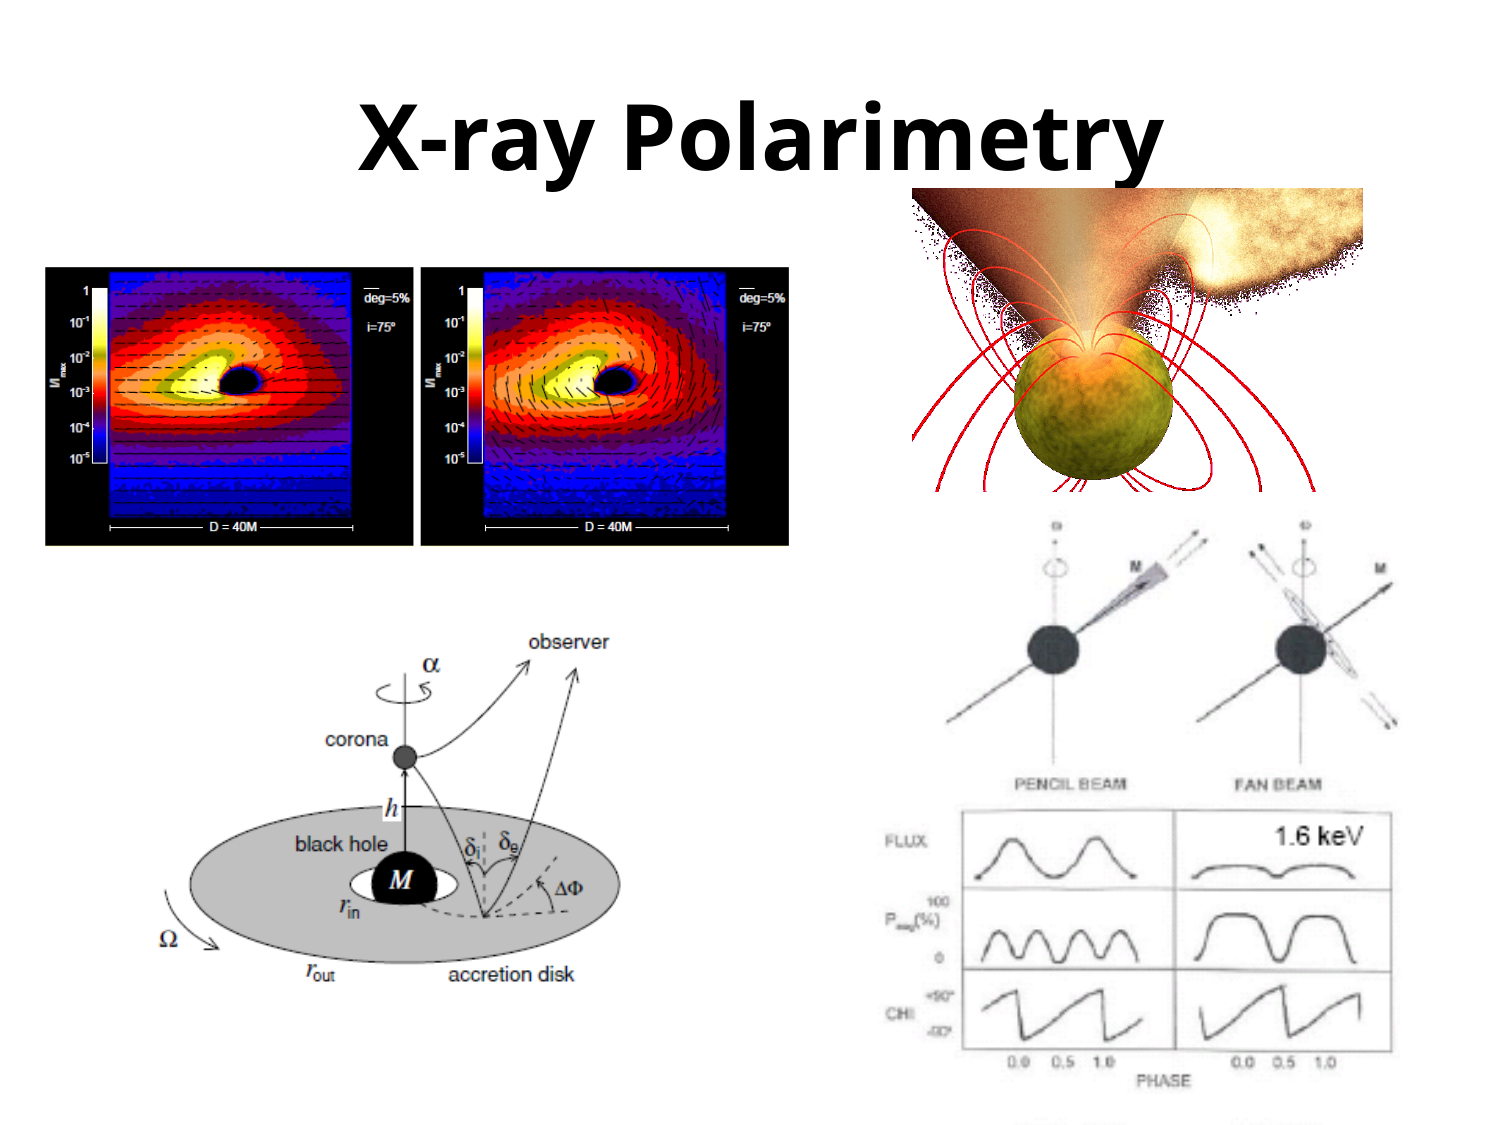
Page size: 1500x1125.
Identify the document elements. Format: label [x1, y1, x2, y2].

picture [912, 187, 1363, 492]
picture [137, 624, 674, 988]
picture [37, 262, 792, 552]
text_box [181, 73, 1344, 1123]
picture [824, 501, 1466, 1125]
